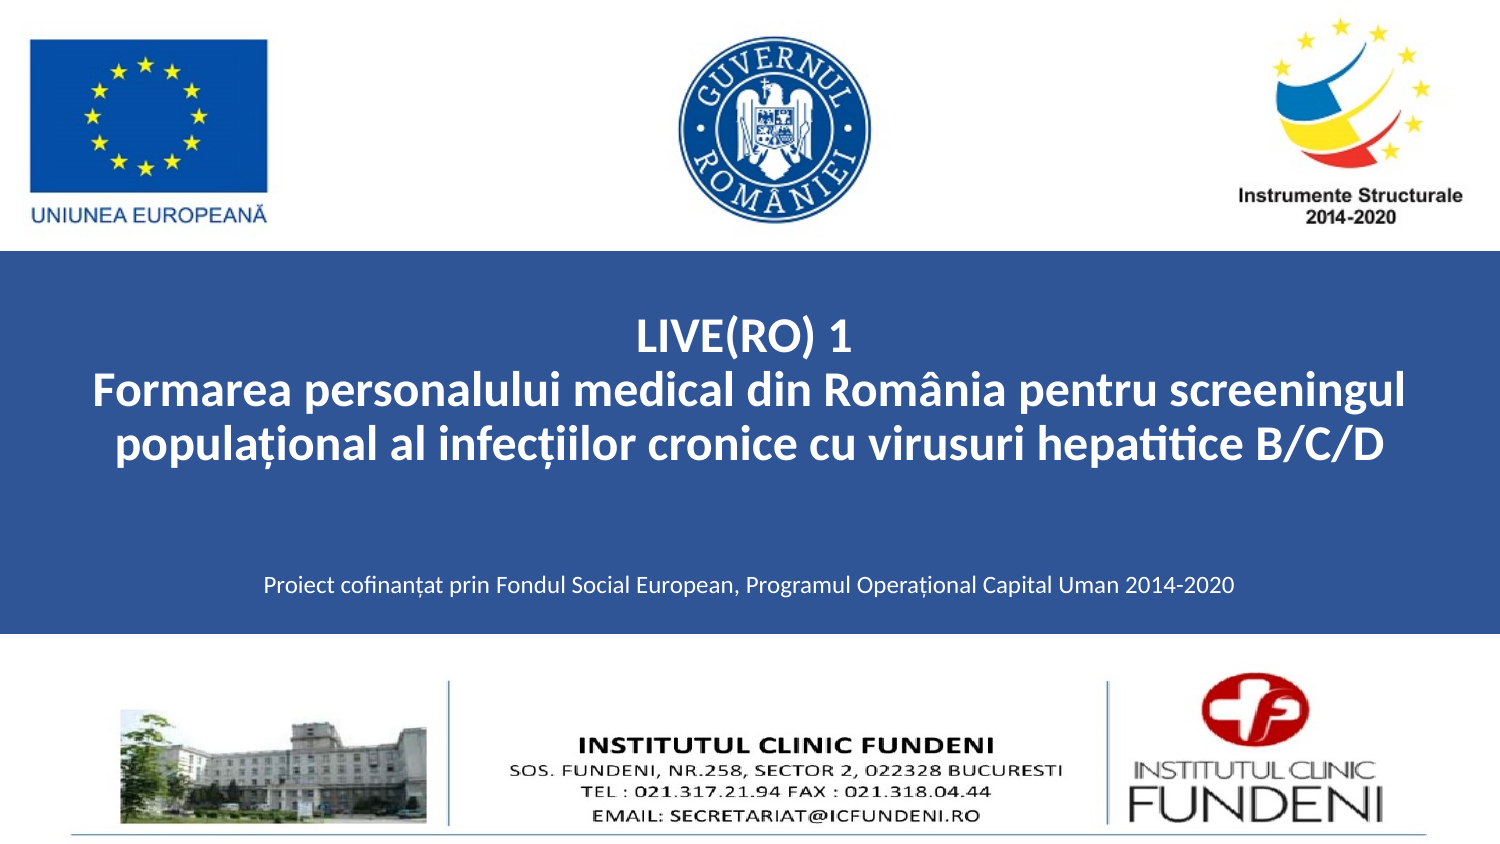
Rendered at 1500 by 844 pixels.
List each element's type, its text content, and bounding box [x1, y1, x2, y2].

picture [0, 634, 1500, 844]
picture [0, 0, 1500, 251]
title LIVE(RO) 1 Formarea personalului medical din România pentru screeningul populațional al infecțiilor cronice cu virusuri hepatitice B/C/D Proiect cofinanţat prin Fondul Social European, Programul Operaţional Capital Uman 2014-2020 [0, 251, 1500, 634]
